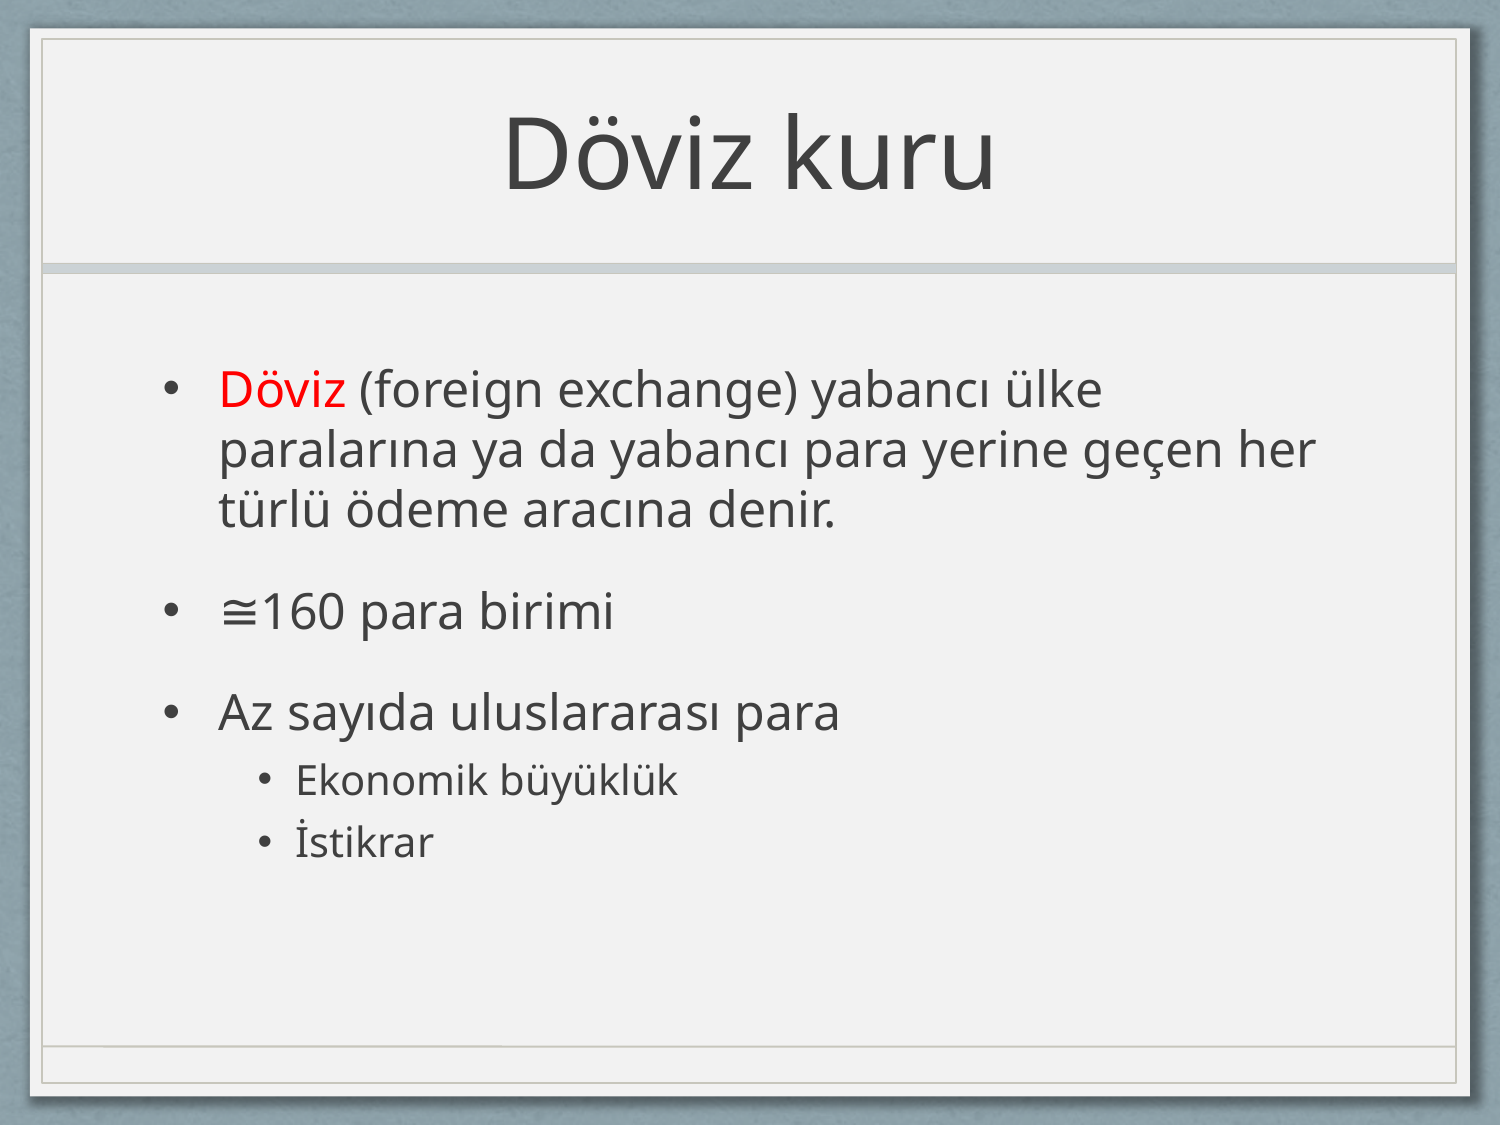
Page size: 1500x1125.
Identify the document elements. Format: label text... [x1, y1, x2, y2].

list Döviz (foreign exchange) yabancı ülke paralarına ya da yabancı para yerine geçen her türlü ödeme aracına denir. ≅160 para birimi Az sayıda uluslararası para Ekonomik büyüklük İstikrar [147, 350, 1353, 995]
title Döviz kuru [147, 40, 1353, 260]
